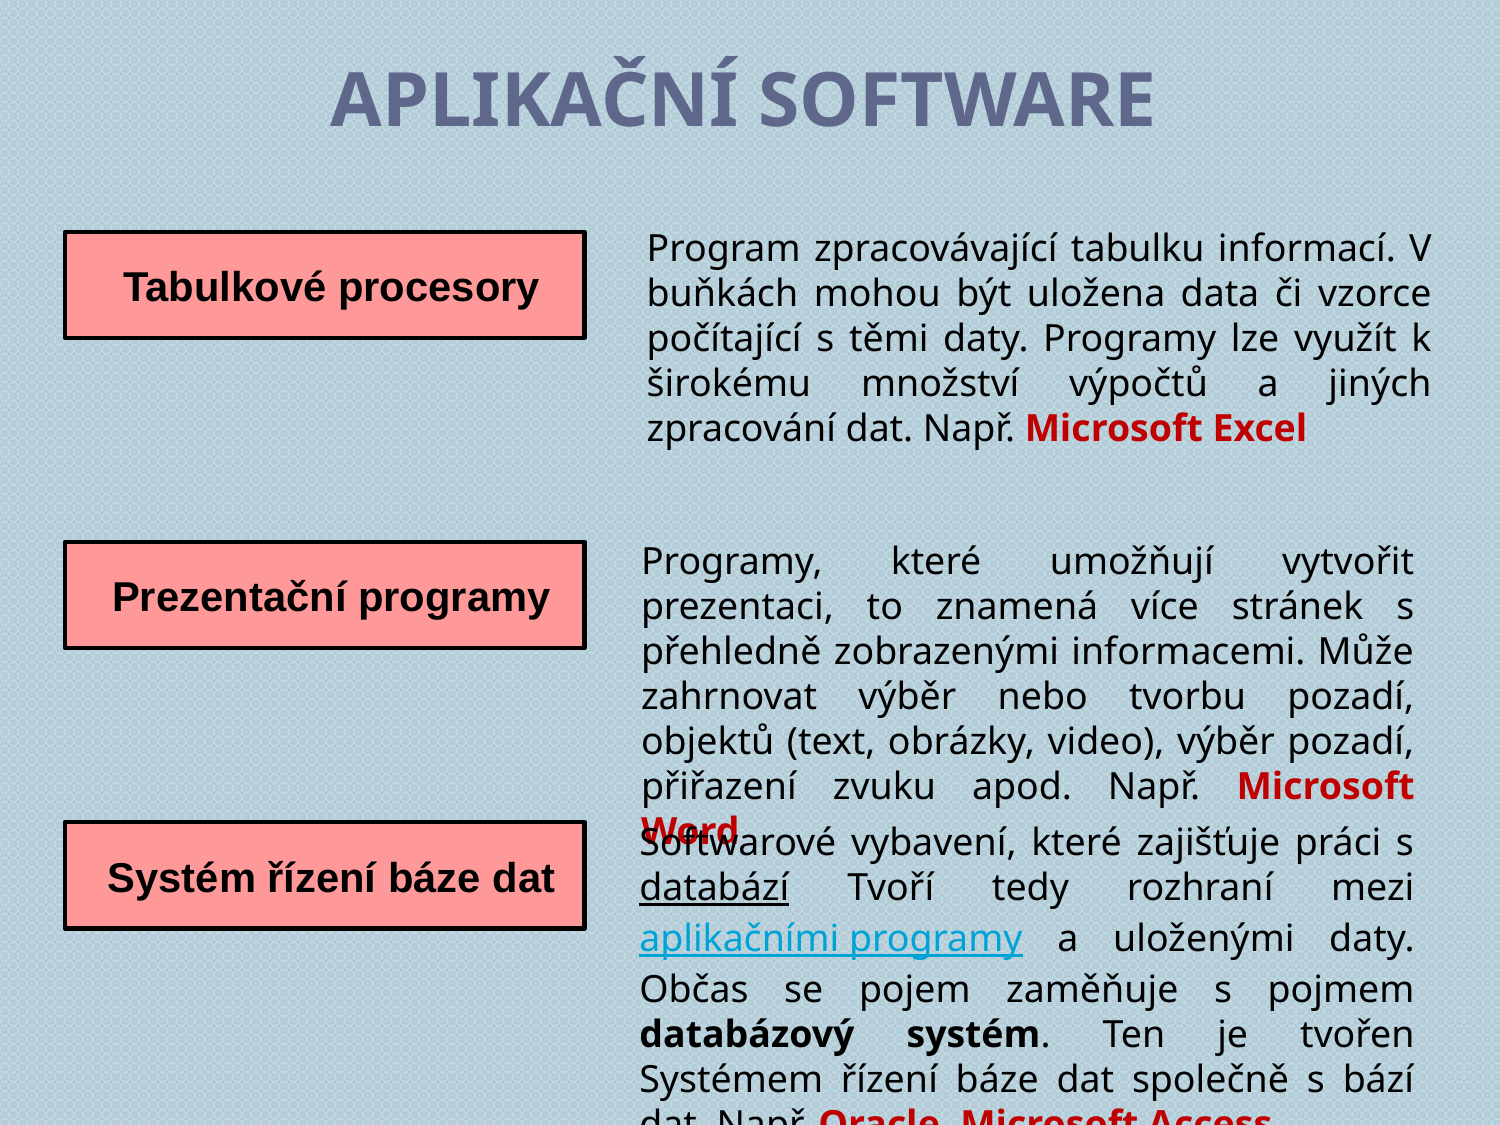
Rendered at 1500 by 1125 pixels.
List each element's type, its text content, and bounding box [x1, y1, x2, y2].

text_box Tabulkové procesory [63, 230, 587, 340]
text_box Program zpracovávající tabulku informací. V buňkách mohou být uložena data či vzorce počítající s těmi daty. Programy lze využít k širokému množství výpočtů a jiných zpracování dat. Např. Microsoft Excel [631, 216, 1447, 457]
text_box Programy, které umožňují vytvořit prezentaci, to znamená více stránek s přehledně zobrazenými informacemi. Může zahrnovat výběr nebo tvorbu pozadí, objektů (text, obrázky, video), výběr pozadí, přiřazení zvuku apod. Např. Microsoft Word [626, 529, 1430, 810]
text_box Softwarové vybavení, které zajišťuje práci s databází Tvoří tedy rozhraní mezi aplikačními programy a uloženými daty. Občas se pojem zaměňuje s pojmem databázový systém. Ten je tvořen Systémem řízení báze dat společně s bází dat. Např. Oracle, Microsoft Access [624, 810, 1430, 1125]
text_box Prezentační programy [63, 540, 587, 650]
title Aplikační software [53, 47, 1436, 150]
text_box Systém řízení báze dat [63, 820, 587, 931]
